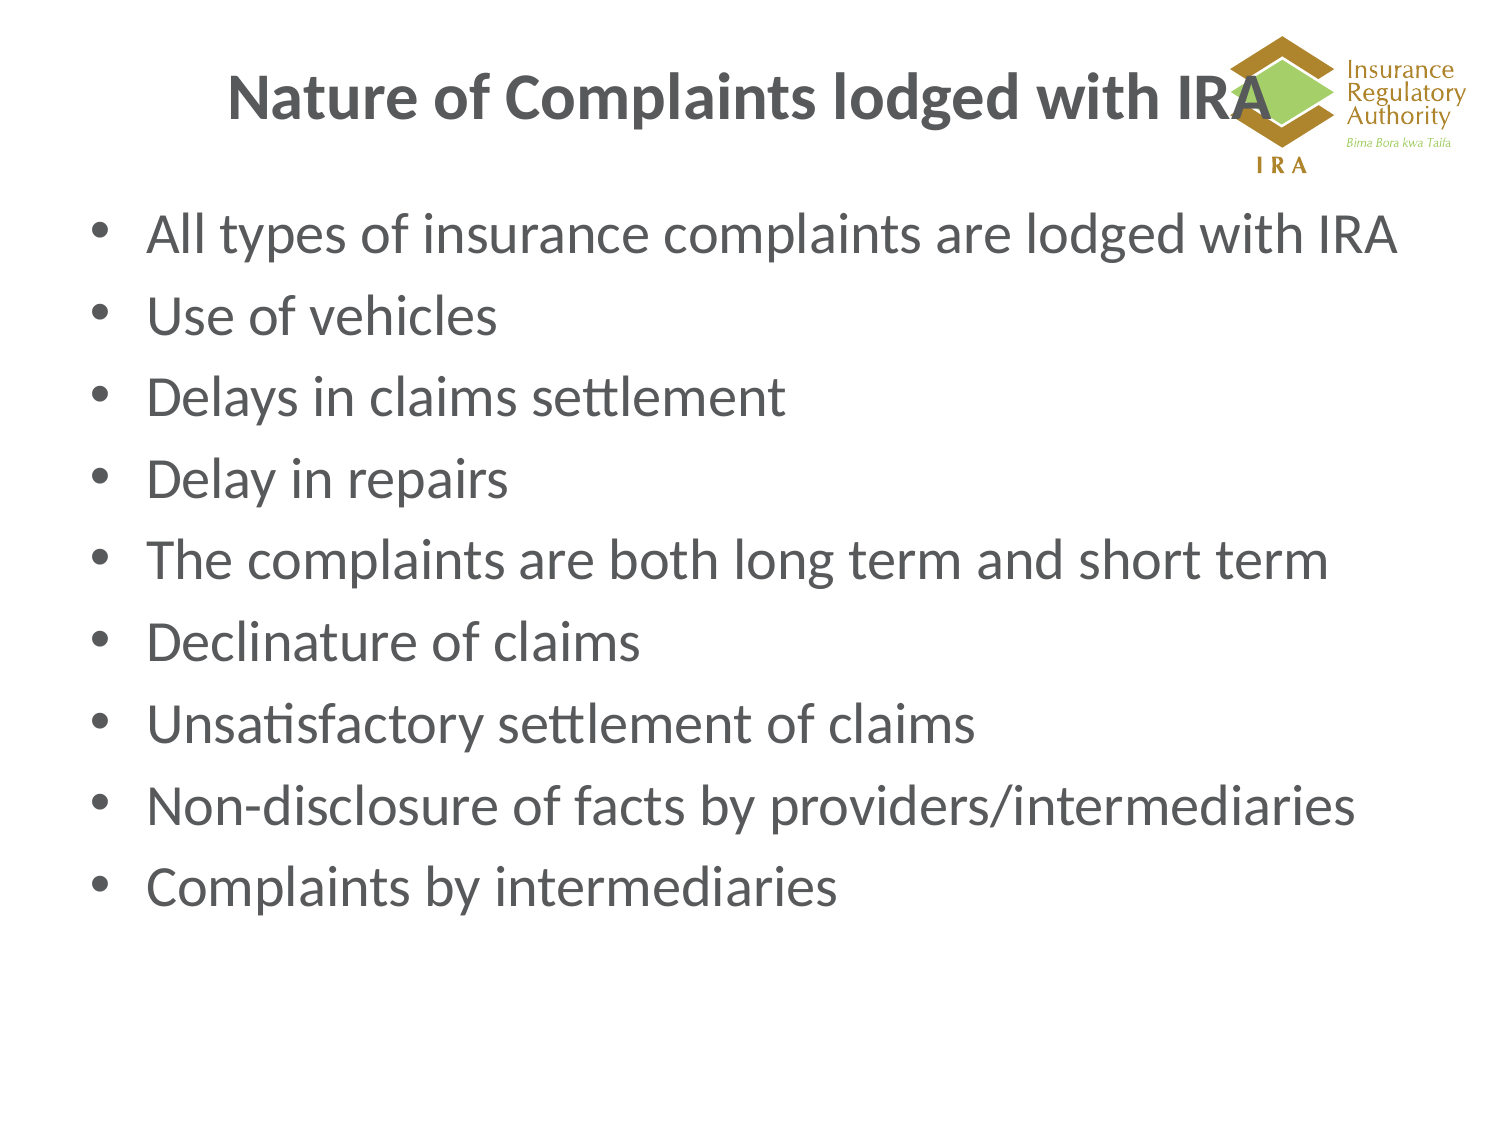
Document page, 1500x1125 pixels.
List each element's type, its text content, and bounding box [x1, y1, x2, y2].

text_box All types of insurance complaints are lodged with IRA Use of vehicles Delays in claims settlement Delay in repairs The complaints are both long term and short term Declinature of claims Unsatisfactory settlement of claims Non-disclosure of facts by providers/intermediaries Complaints by intermediaries [74, 187, 1425, 1038]
text_box Nature of Complaints lodged with IRA [74, 45, 1425, 175]
